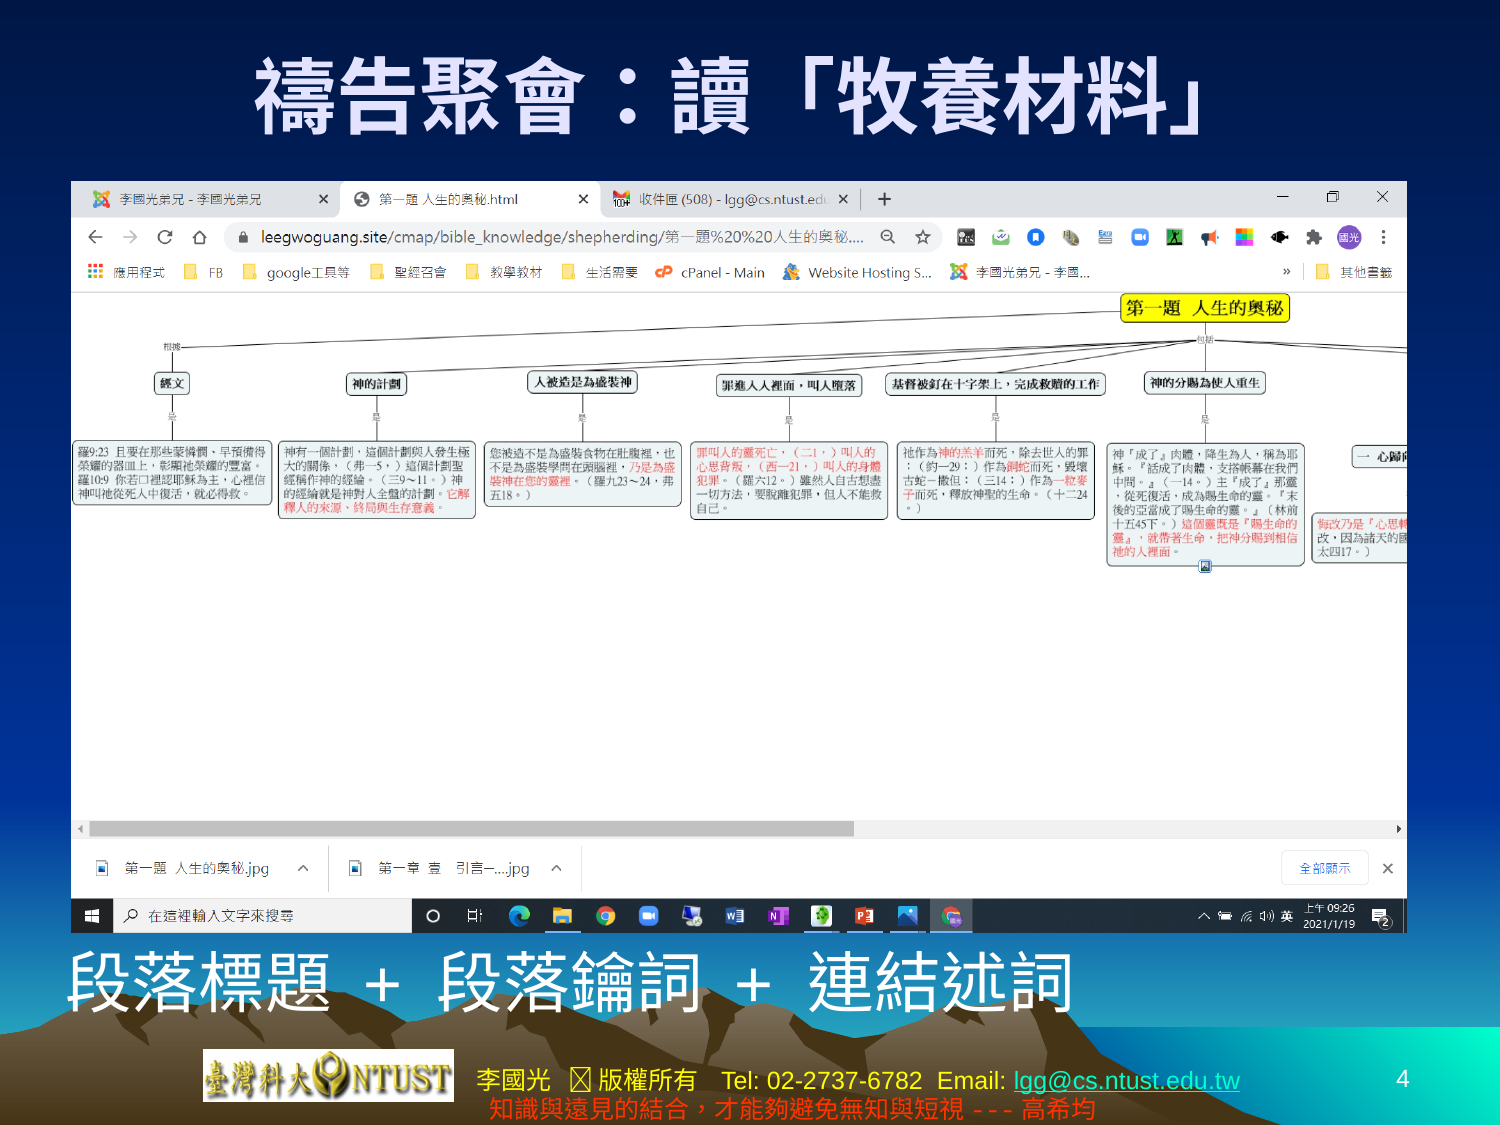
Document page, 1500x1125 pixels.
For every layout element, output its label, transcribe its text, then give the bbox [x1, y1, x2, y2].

slide_number 4 [1074, 1024, 1426, 1101]
picture [71, 181, 1408, 933]
title 禱告聚會：讀「牧養材料」 [77, 0, 1429, 188]
picture [203, 1049, 454, 1102]
text_box 段落標題 + 段落鑰詞 + 連結述詞 [50, 932, 1090, 1028]
